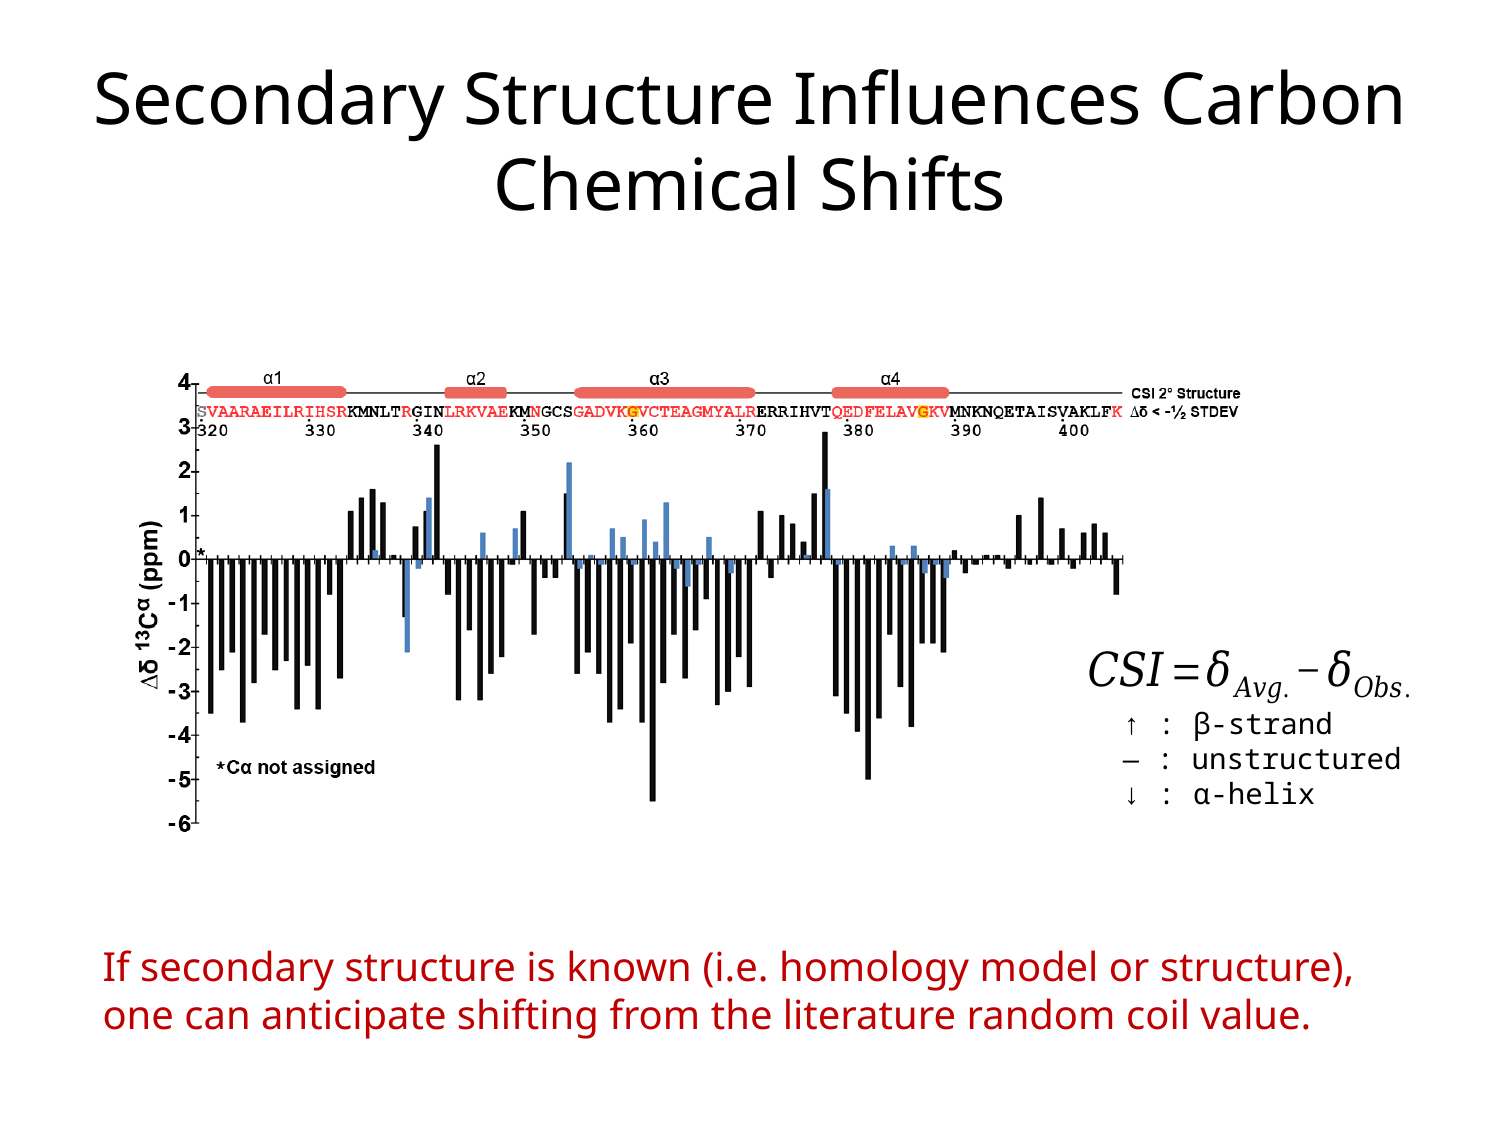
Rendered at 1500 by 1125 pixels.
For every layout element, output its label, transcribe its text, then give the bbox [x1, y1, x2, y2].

list If secondary structure is known (i.e. homology model or structure), one can anticipate shifting from the literature random coil value. [87, 933, 1388, 1088]
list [124, 365, 1251, 851]
title Secondary Structure Influences Carbon Chemical Shifts [75, 45, 1425, 233]
text_box ↑ : β-strand ‒ : unstructured ↓ : α-helix [1254, 697, 1417, 818]
